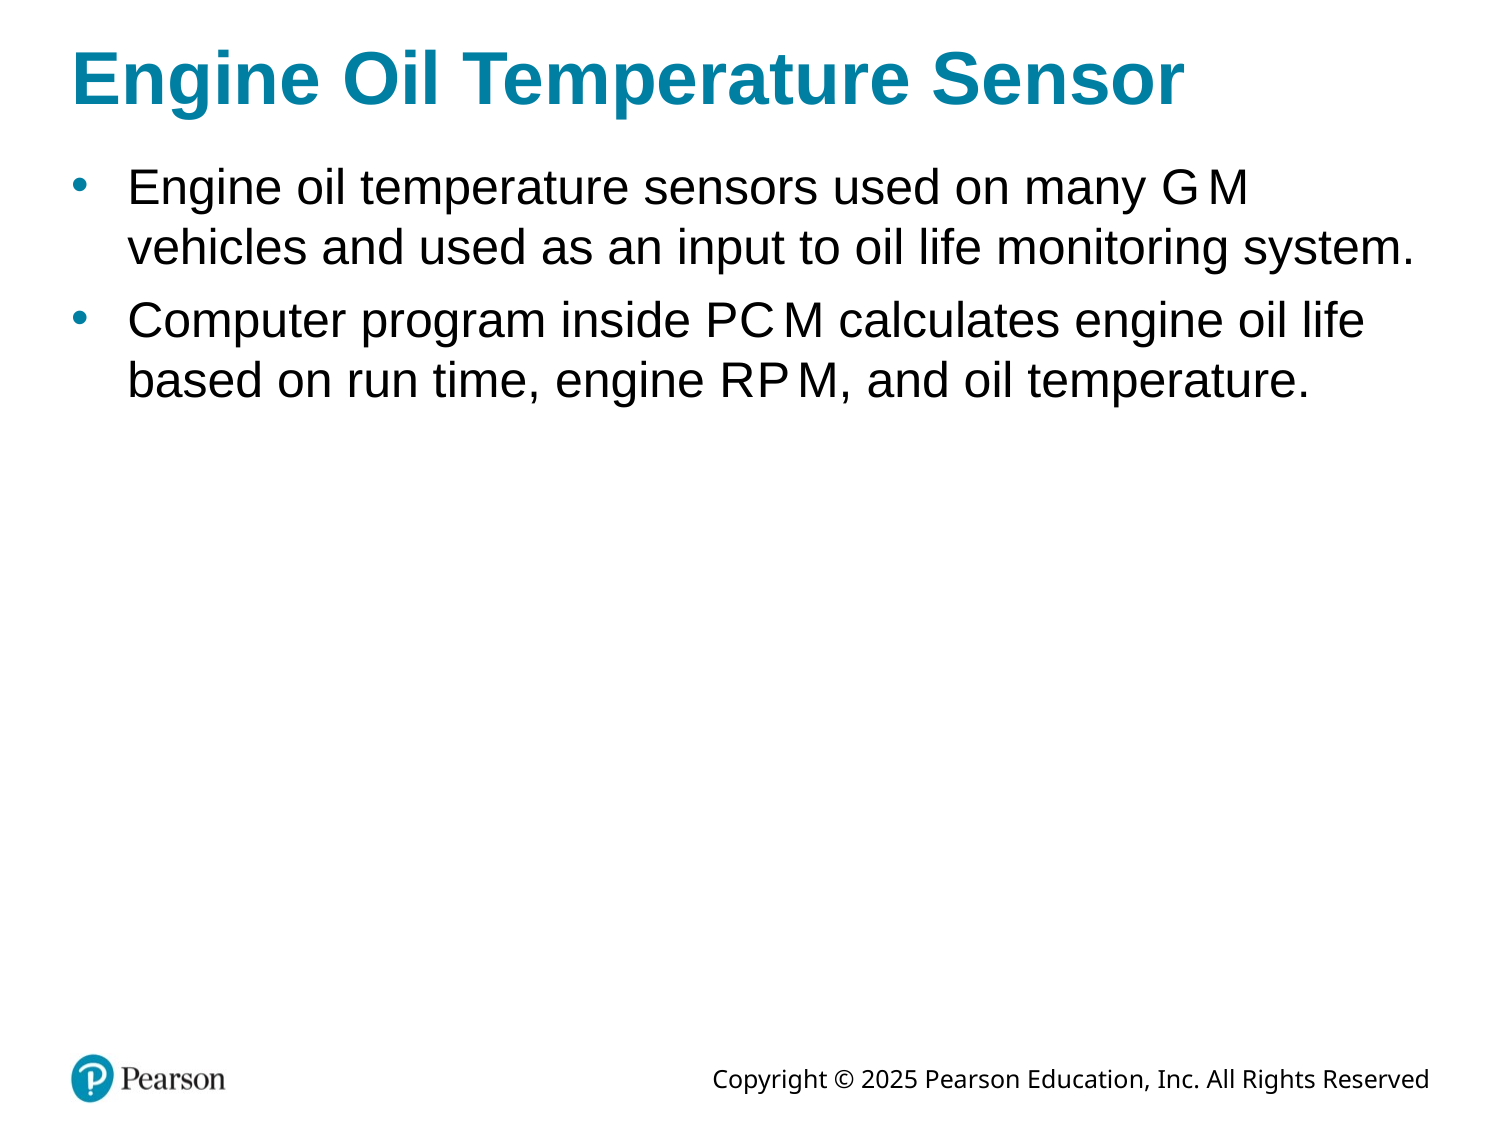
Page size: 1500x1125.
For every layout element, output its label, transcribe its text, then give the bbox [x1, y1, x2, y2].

list Engine oil temperature sensors used on many G M vehicles and used as an input to oil life monitoring system. Computer program inside P C M calculates engine oil life based on run time, engine R P M, and oil temperature. [71, 0, 1436, 603]
picture [70, 1053, 227, 1104]
